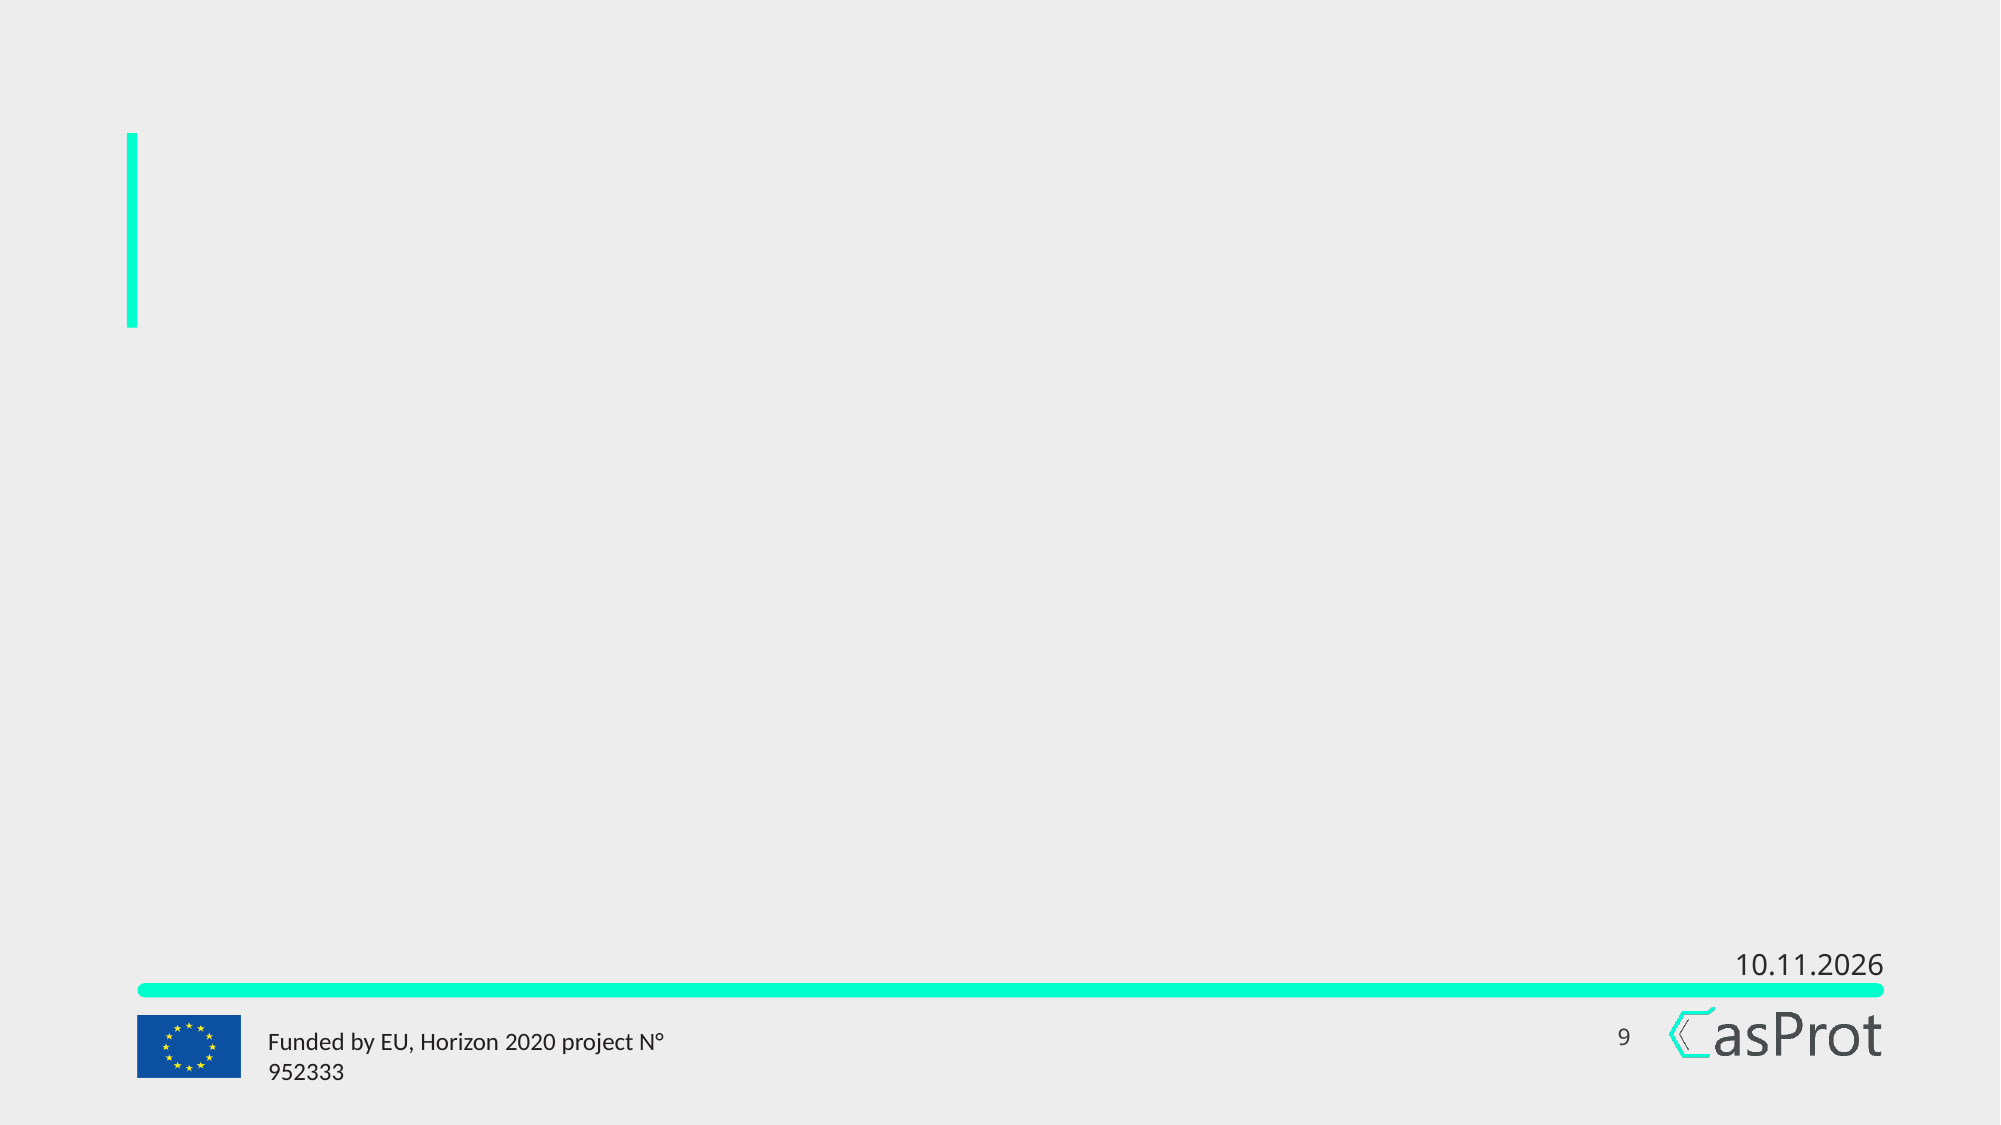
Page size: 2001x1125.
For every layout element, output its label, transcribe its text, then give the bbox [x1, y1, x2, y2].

picture [137, 1015, 241, 1078]
picture [1645, 985, 1899, 1092]
slide_number 9 [1581, 1015, 1646, 1066]
